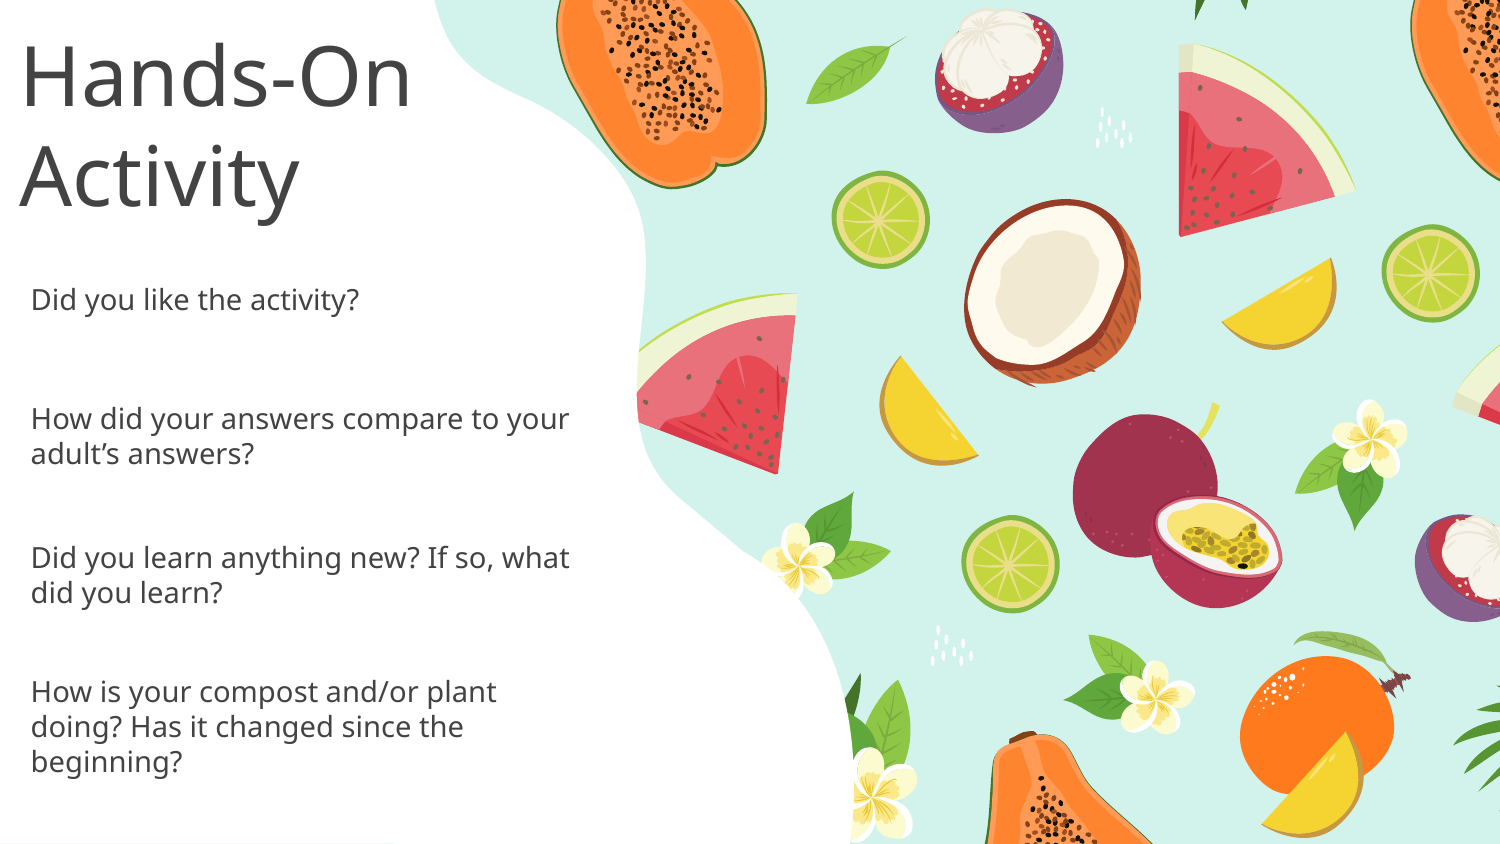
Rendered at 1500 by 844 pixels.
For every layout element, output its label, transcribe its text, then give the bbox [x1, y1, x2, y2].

list Did you like the activity? [15, 266, 637, 364]
title Hands-On Activity [4, 60, 561, 186]
list Did you learn anything new? If so, what did you learn? [15, 523, 637, 621]
list How did your answers compare to your adult’s answers? [15, 385, 637, 482]
list How is your compost and/or plant doing? Has it changed since the beginning? [15, 657, 595, 772]
